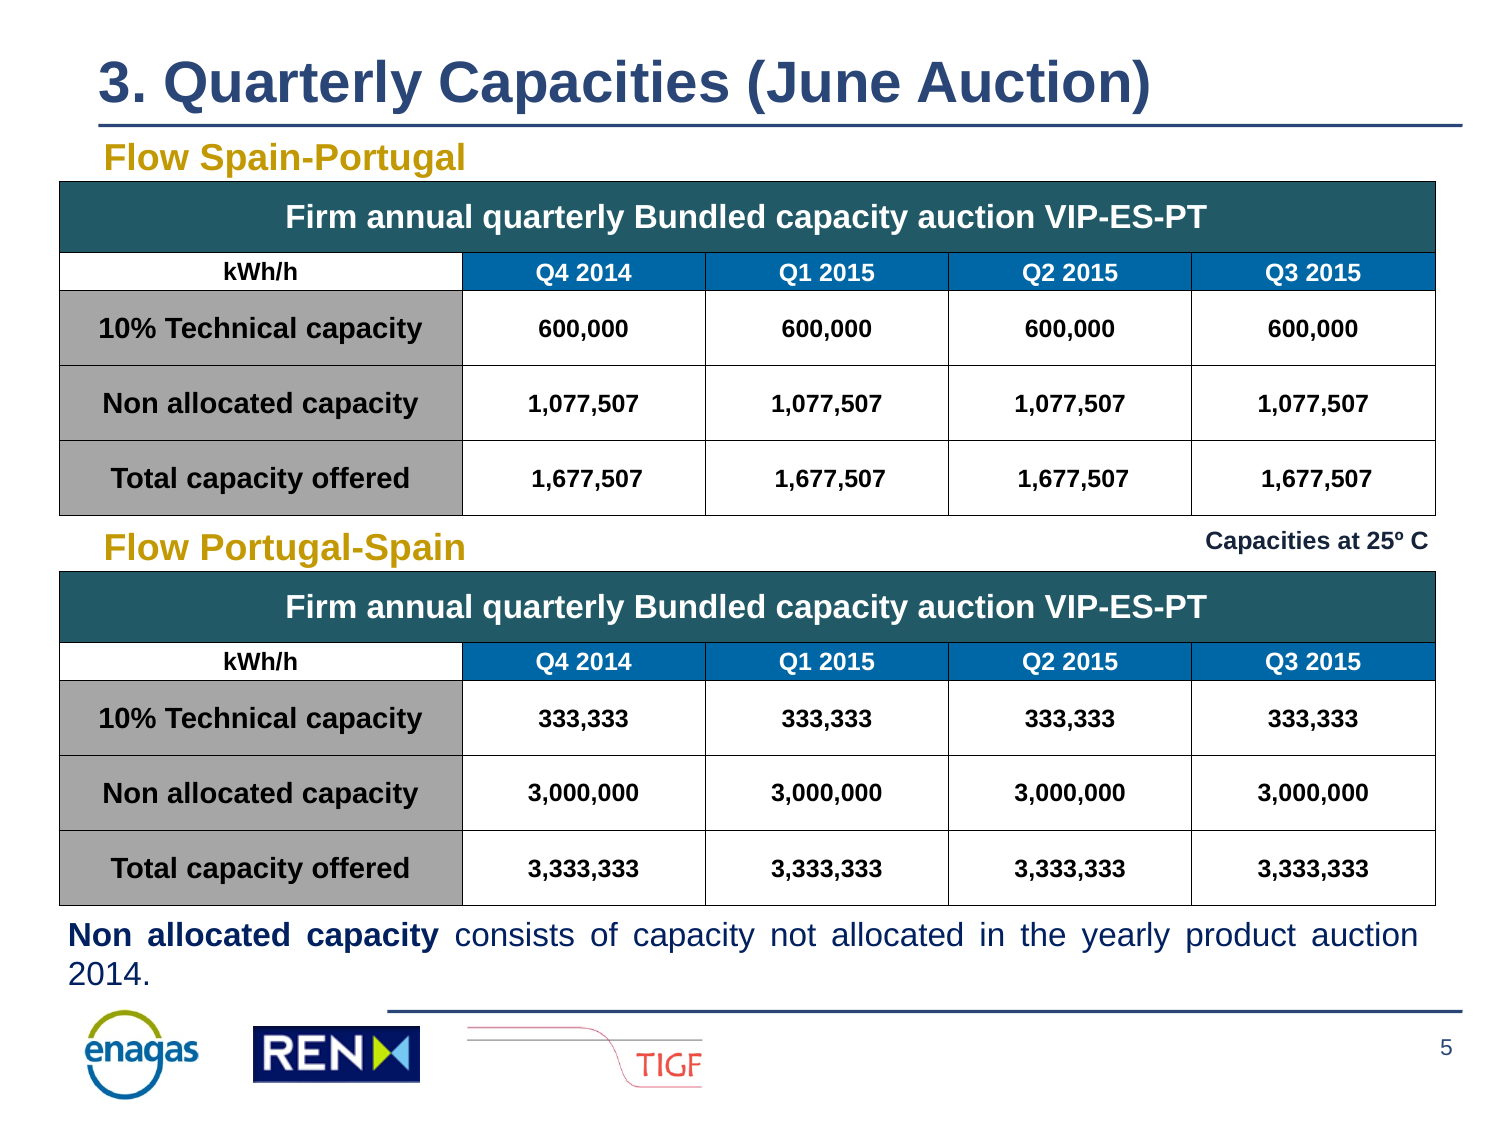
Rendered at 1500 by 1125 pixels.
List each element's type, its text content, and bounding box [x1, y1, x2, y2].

table_cell Q2 2015 [949, 643, 1191, 680]
table_cell 600,000 [1192, 291, 1435, 365]
table_cell 3,333,333 [949, 831, 1191, 905]
table_cell 3,000,000 [949, 756, 1191, 830]
table_cell 1,077,507 [463, 366, 705, 440]
table_header Firm annual quarterly Bundled capacity auction VIP-ES-PT [60, 572, 1435, 642]
table_cell 333,333 [463, 681, 705, 755]
table_cell Q1 2015 [706, 253, 948, 290]
table_cell Q2 2015 [949, 253, 1191, 290]
text_box Capacities at 25º C [1190, 517, 1445, 562]
table_cell 10% Technical capacity [60, 291, 462, 365]
table_cell 1,077,507 [949, 366, 1191, 440]
table_cell 1,077,507 [706, 366, 948, 440]
table_cell Q4 2014 [463, 643, 705, 680]
table_cell Q3 2015 [1192, 253, 1435, 290]
table_cell kWh/h [60, 643, 462, 680]
table_cell kWh/h [60, 253, 462, 290]
table_cell 3,333,333 [463, 831, 705, 905]
title 3. Quarterly Capacities (June Auction) [98, 54, 1466, 115]
picture [84, 1009, 199, 1100]
table_cell 3,000,000 [1192, 756, 1435, 830]
table_cell 600,000 [949, 291, 1191, 365]
table_cell 600,000 [463, 291, 705, 365]
table_cell 1,077,507 [1192, 366, 1435, 440]
table_cell 3,333,333 [706, 831, 948, 905]
table_cell 333,333 [949, 681, 1191, 755]
table_cell 333,333 [1192, 681, 1435, 755]
table_cell 1,677,507 [1192, 441, 1435, 515]
table_cell Q4 2014 [463, 253, 705, 290]
table_cell Q3 2015 [1192, 643, 1435, 680]
table_cell 333,333 [706, 681, 948, 755]
table_header Firm annual quarterly Bundled capacity auction VIP-ES-PT [60, 182, 1435, 252]
table_cell 3,000,000 [706, 756, 948, 830]
table_cell Total capacity offered [60, 441, 462, 515]
table_cell Non allocated capacity [60, 366, 462, 440]
table_cell Q1 2015 [706, 643, 948, 680]
table_cell Total capacity offered [60, 831, 462, 905]
table_cell 1,677,507 [706, 441, 948, 515]
table_cell 3,333,333 [1192, 831, 1435, 905]
table_cell 3,000,000 [463, 756, 705, 830]
picture [253, 1026, 420, 1083]
text_box Flow Portugal-Spain [88, 515, 869, 576]
text_box Flow Spain-Portugal [88, 125, 869, 186]
picture [466, 1026, 713, 1088]
table_cell 1,677,507 [949, 441, 1191, 515]
table_cell Non allocated capacity [60, 756, 462, 830]
text_box Non allocated capacity consists of capacity not allocated in the yearly product auction 2014. [53, 905, 1436, 1000]
table_cell 600,000 [706, 291, 948, 365]
table_cell 1,677,507 [463, 441, 705, 515]
table_cell 10% Technical capacity [60, 681, 462, 755]
